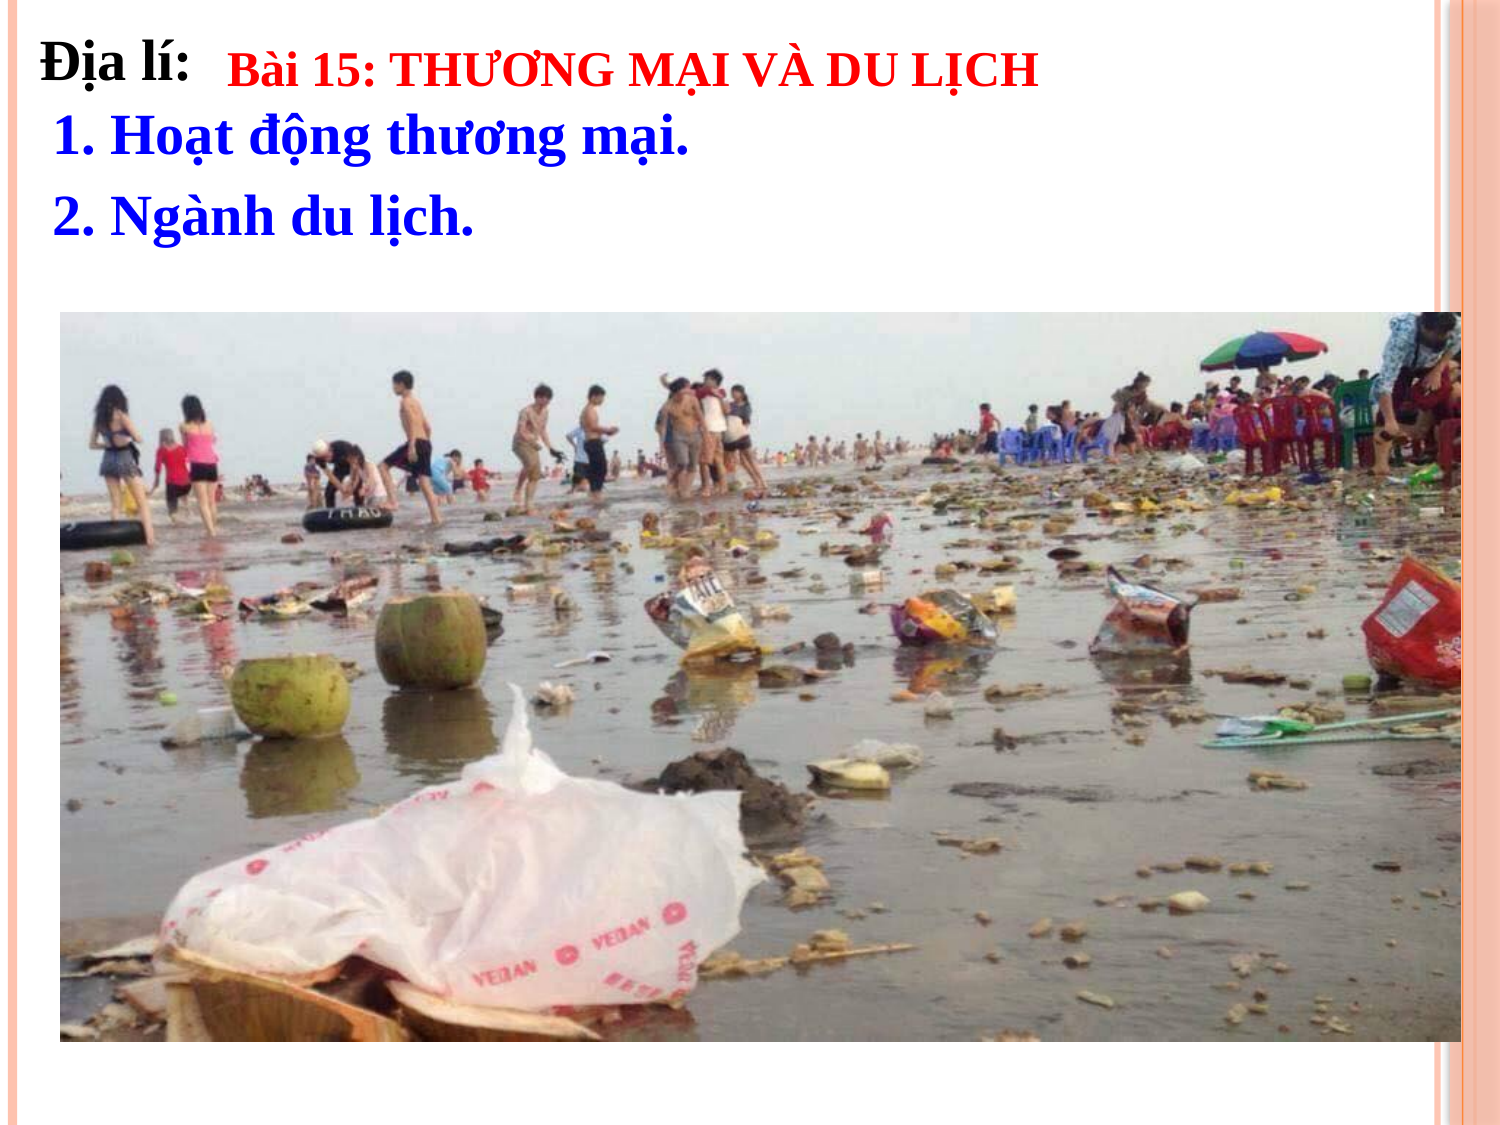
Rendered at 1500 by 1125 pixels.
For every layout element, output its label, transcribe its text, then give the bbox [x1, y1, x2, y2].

text_box Địa lí: [24, 14, 238, 100]
text_box Bài 15: THƯƠNG MẠI VÀ DU LỊCH [212, 28, 1263, 104]
picture [60, 311, 1462, 1042]
text_box 1. Hoạt động thương mại. [37, 89, 875, 169]
text_box 2. Ngành du lịch. [37, 169, 875, 255]
